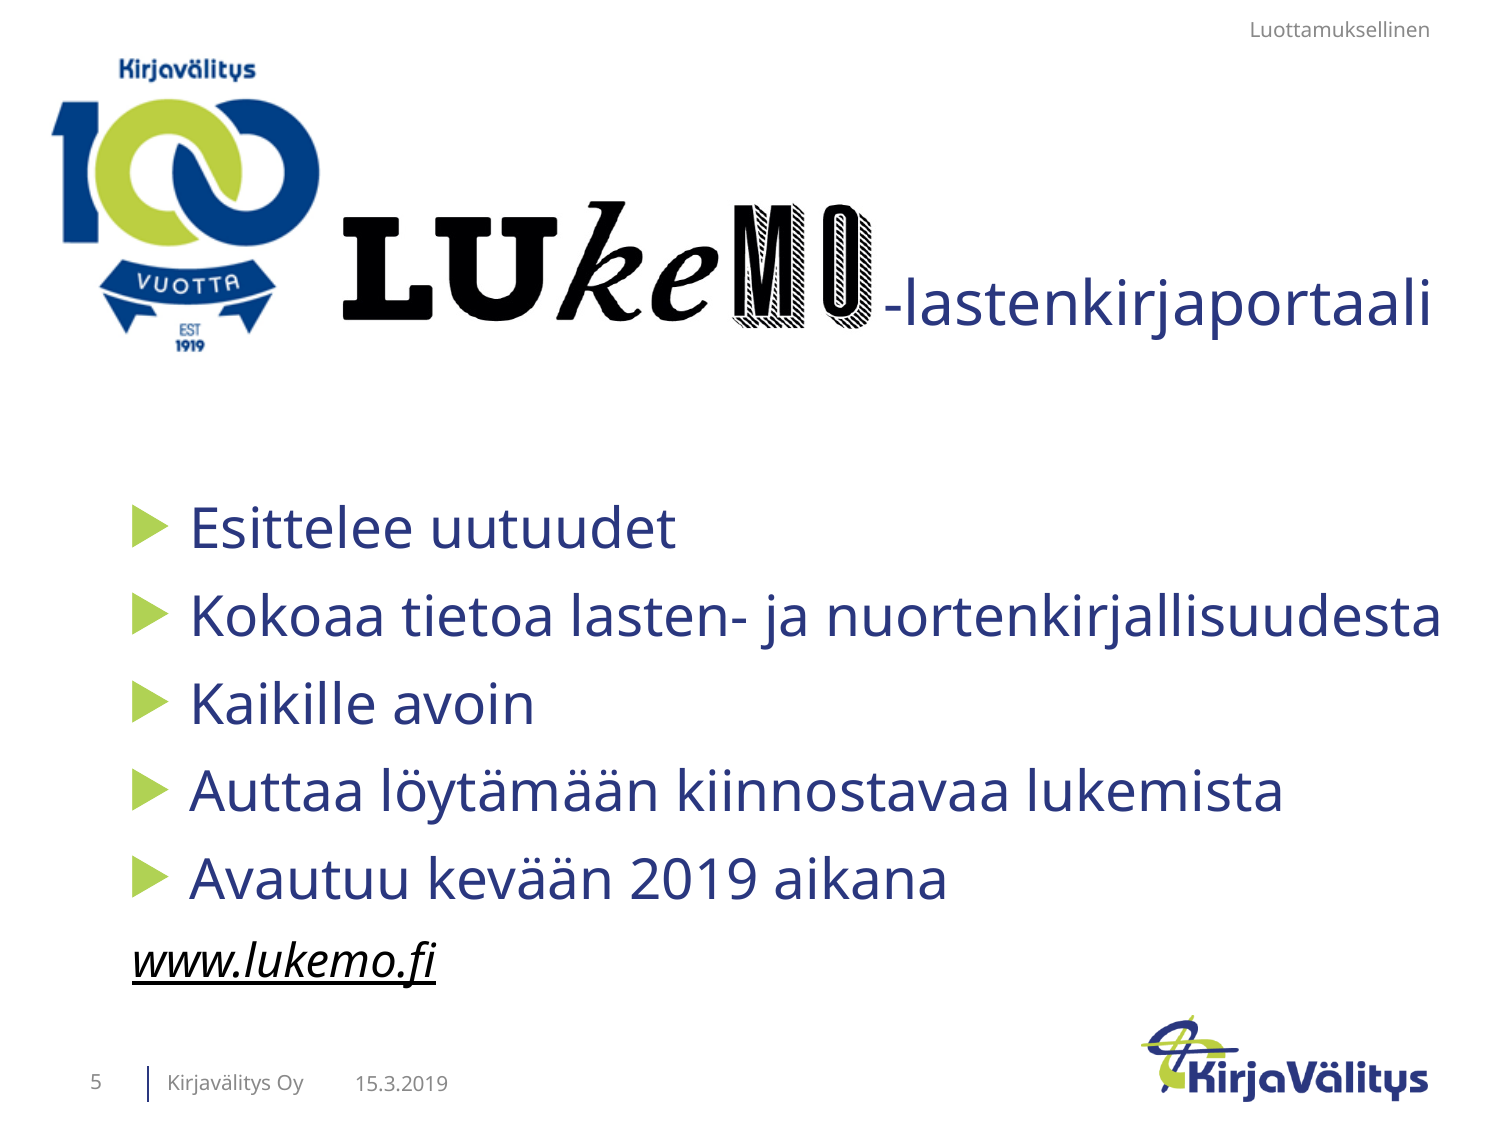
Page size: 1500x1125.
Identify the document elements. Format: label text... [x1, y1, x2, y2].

list Esittelee uutuudet Kokoaa tietoa lasten- ja nuortenkirjallisuudesta Kaikille avoin Auttaa löytämään kiinnostavaa lukemista Avautuu kevään 2019 aikana www.lukemo.fi [117, 484, 1468, 1008]
picture [1141, 1015, 1428, 1102]
picture [132, 680, 169, 723]
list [345, 148, 934, 374]
picture [132, 855, 169, 898]
picture [132, 504, 169, 548]
picture [132, 768, 169, 811]
title -lastenkirjaportaali [938, 255, 1468, 374]
slide_number 5 [75, 1065, 146, 1101]
picture [0, 36, 341, 385]
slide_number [339, 1065, 506, 1101]
picture [132, 592, 169, 635]
